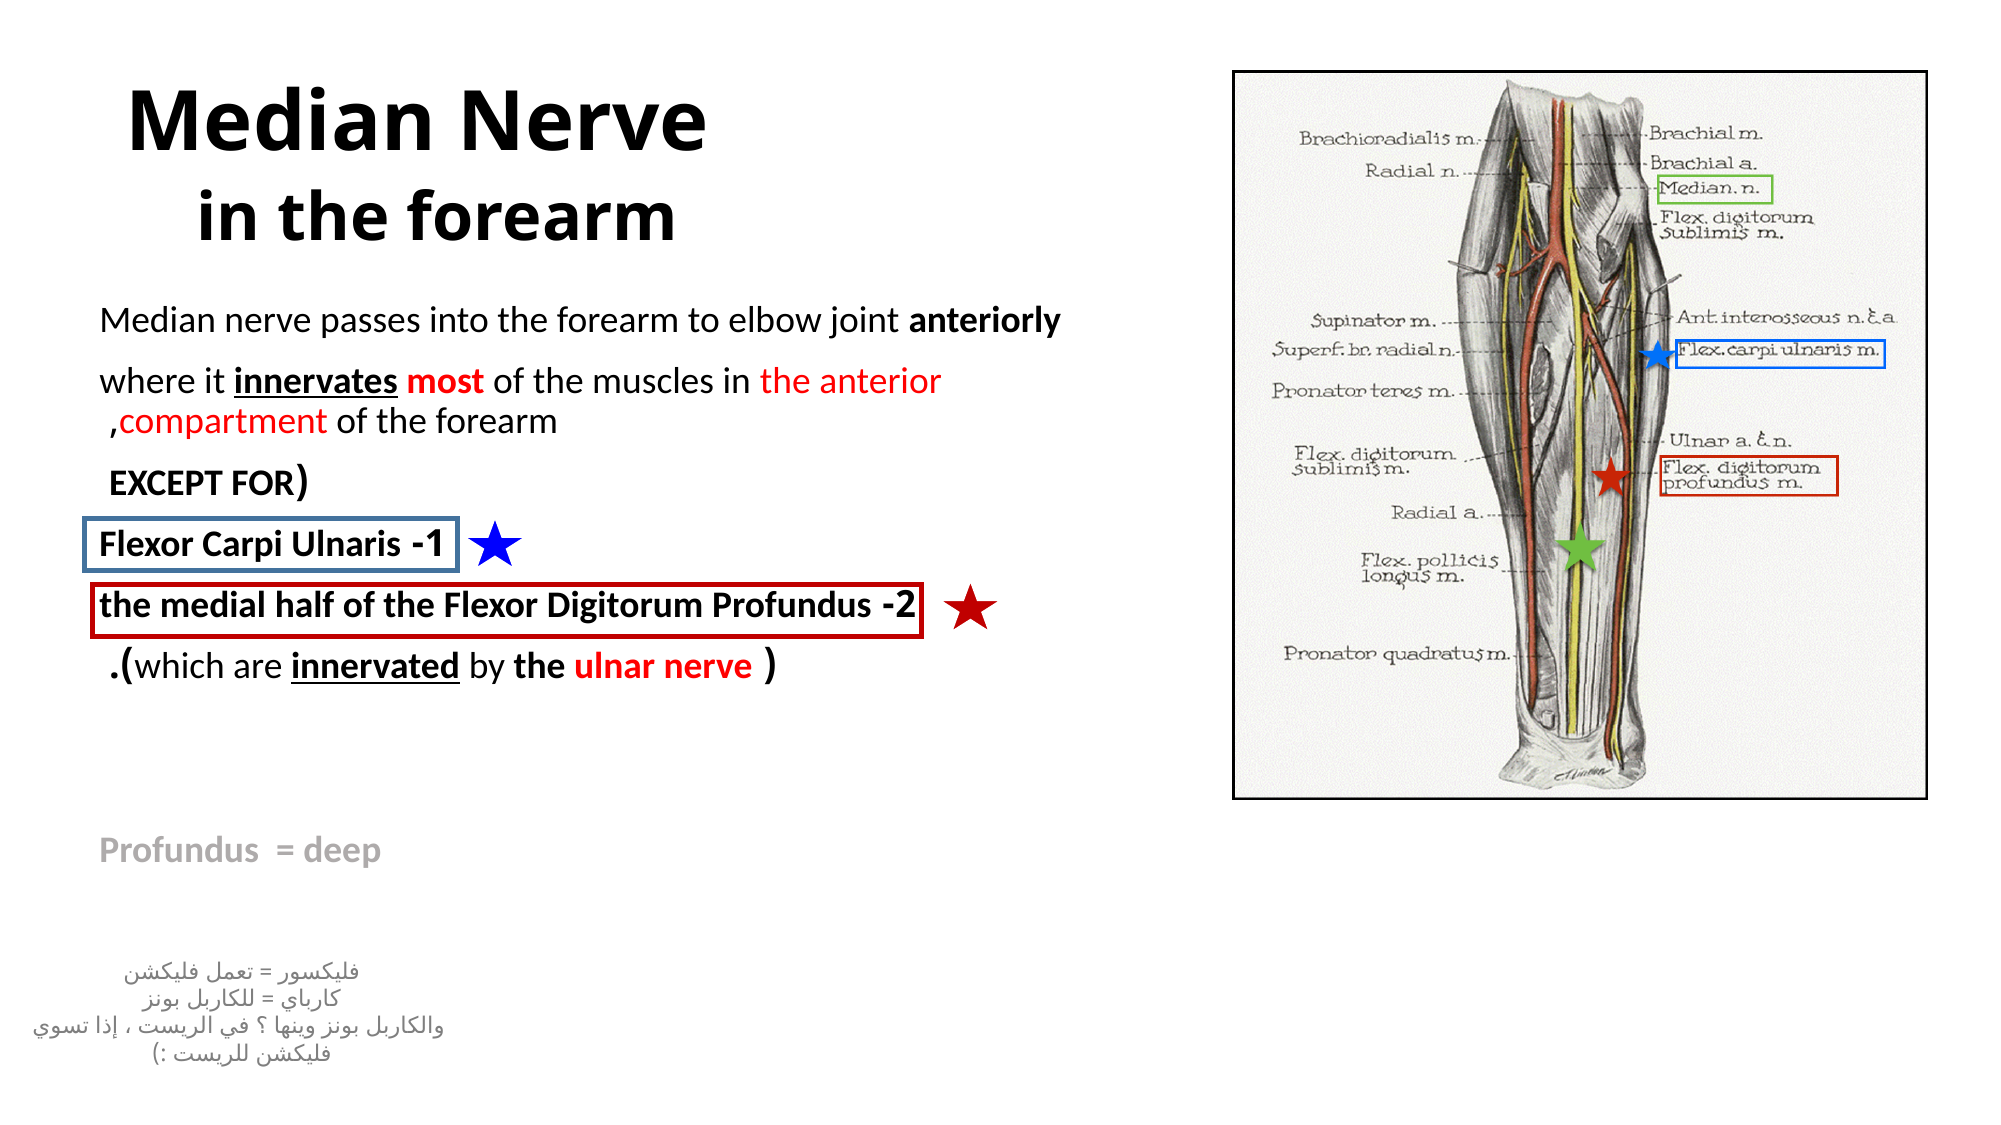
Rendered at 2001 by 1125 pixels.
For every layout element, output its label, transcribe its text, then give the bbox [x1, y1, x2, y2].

text_box [460, 513, 530, 572]
text_box [935, 577, 1006, 635]
text_box [91, 583, 923, 637]
list Median nerve passes into the forearm to elbow joint anteriorly where it innervates most of the muscles in the anterior compartment of the forearm, (EXCEPT FOR 1- Flexor Carpi Ulnaris 2- the medial half of the Flexor Digitorum Profundus ( which are innervated by the ulnar nerve). Profundus = deep [84, 292, 1161, 1006]
text_box Median Nerve in the forearm [63, 59, 772, 277]
text_box [83, 518, 459, 572]
picture [1232, 70, 1928, 800]
text_box فليكسور = تعمل فليكشن كارباي = للكاربل بونز والكاربل بونز وينها ؟ في الريست ، إذا تسوي فليكشن للريست :) [13, 948, 464, 1074]
